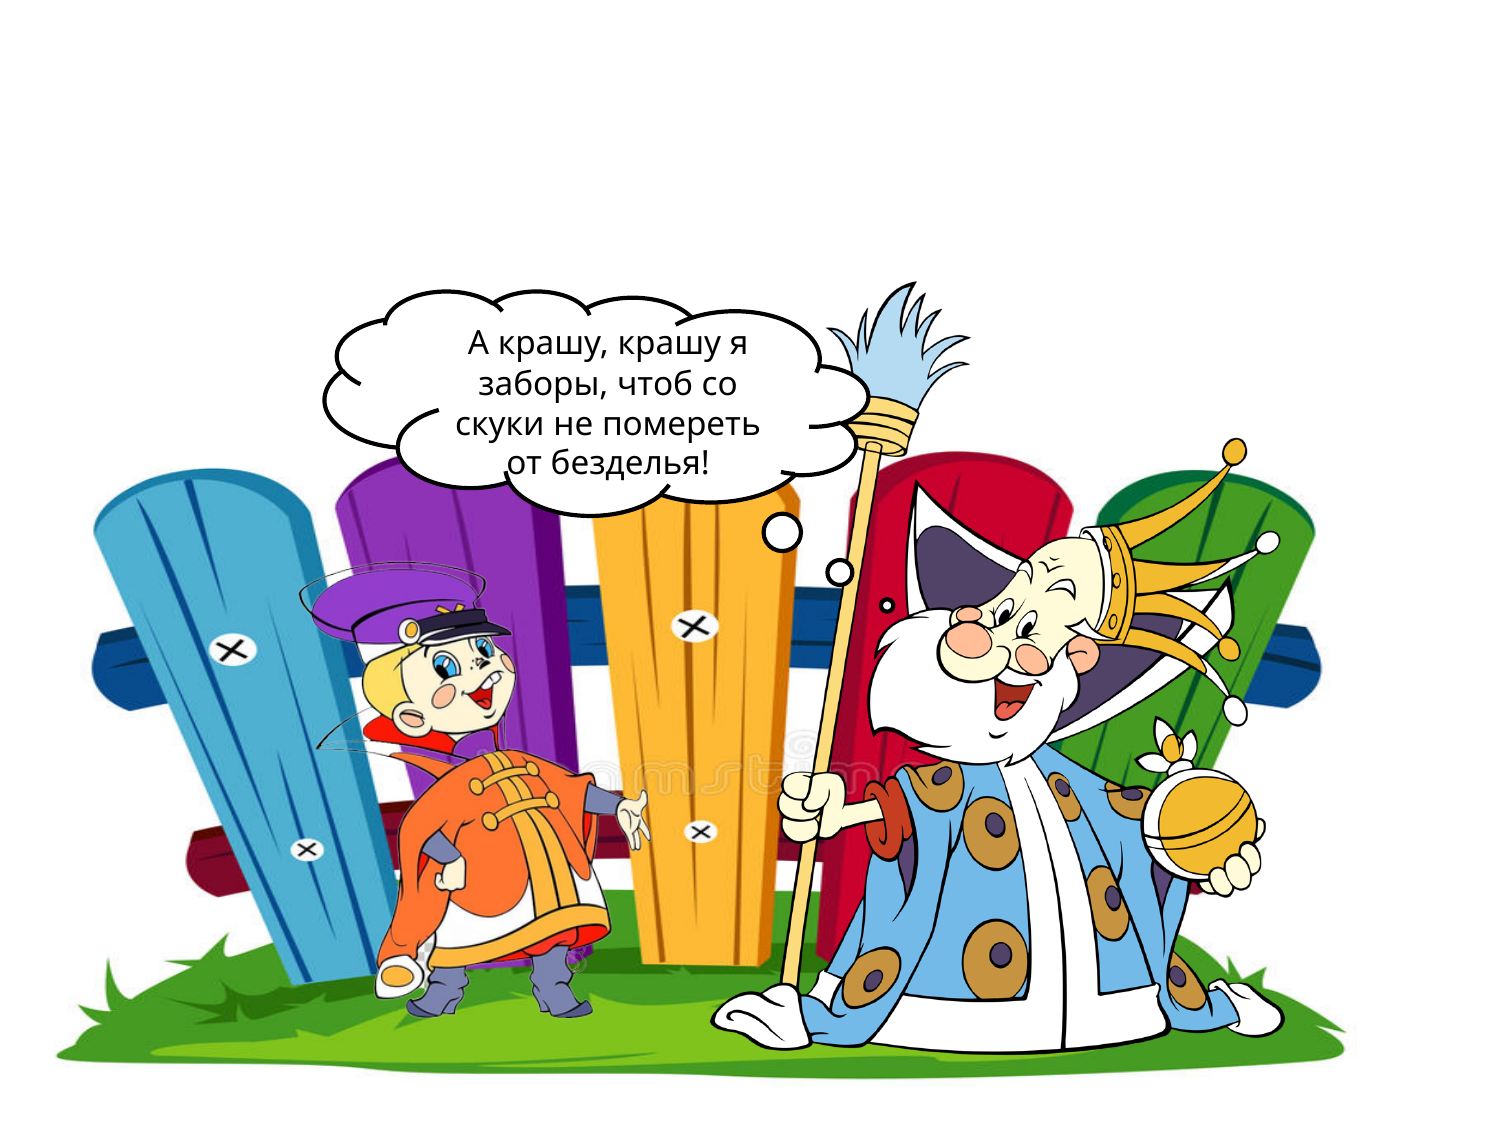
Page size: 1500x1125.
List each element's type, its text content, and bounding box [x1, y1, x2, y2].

text_box А крашу, крашу я заборы, чтоб со скуки не помереть от безделья! [419, 314, 626, 430]
picture [40, 266, 1368, 1095]
text_box [322, 289, 626, 430]
